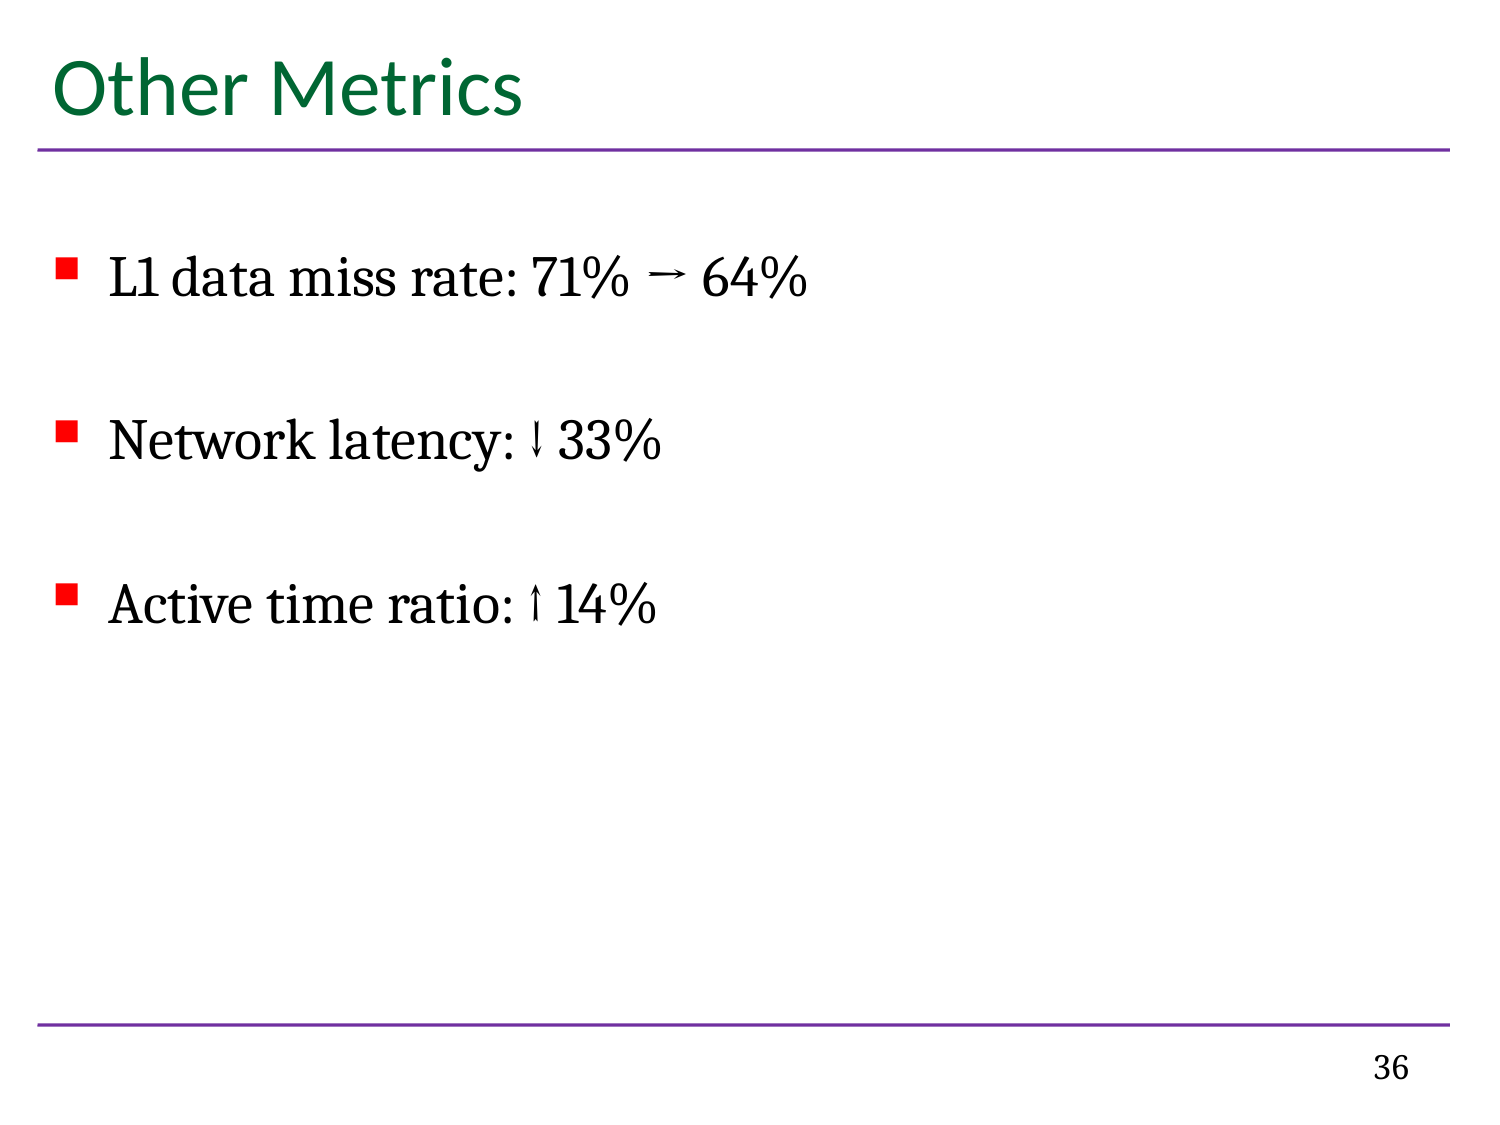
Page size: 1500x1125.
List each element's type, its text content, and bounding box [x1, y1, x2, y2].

list L1 data miss rate: 71% → 64% Network latency: ↓ 33% Active time ratio: ↑ 14% [37, 148, 1451, 1026]
slide_number 36 [1074, 1023, 1426, 1100]
title Other Metrics [37, 24, 1451, 148]
